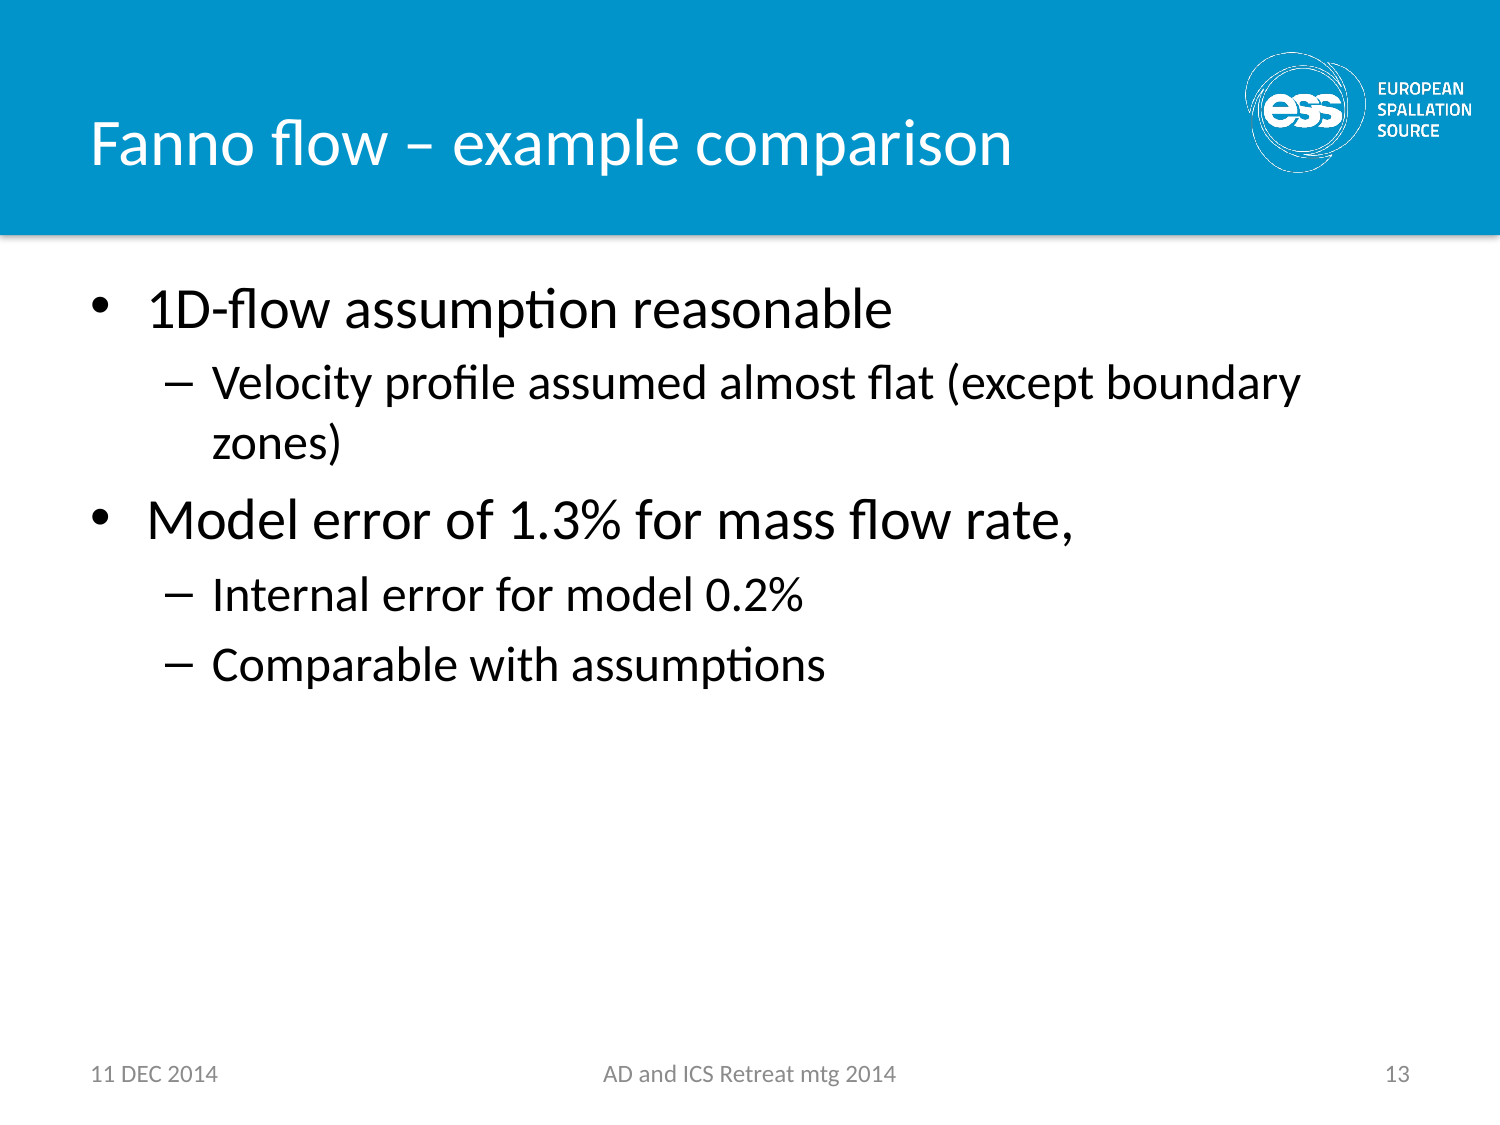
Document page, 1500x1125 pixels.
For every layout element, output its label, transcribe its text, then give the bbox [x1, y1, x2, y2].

picture [1398, 109, 1406, 115]
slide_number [75, 1042, 425, 1103]
picture [1432, 125, 1438, 136]
picture [1409, 104, 1415, 115]
picture [1400, 83, 1407, 94]
picture [1436, 104, 1444, 115]
footer AD and ICS Retreat mtg 2014 [512, 1042, 988, 1103]
picture [1418, 104, 1423, 115]
picture [1422, 125, 1428, 134]
title Fanno flow – example comparison [75, 45, 1247, 233]
picture [1264, 94, 1342, 127]
picture [1443, 86, 1450, 93]
slide_number 13 [1074, 1042, 1425, 1103]
picture [1454, 83, 1458, 94]
picture [1379, 83, 1385, 94]
picture [1423, 83, 1430, 94]
picture [1389, 104, 1393, 115]
